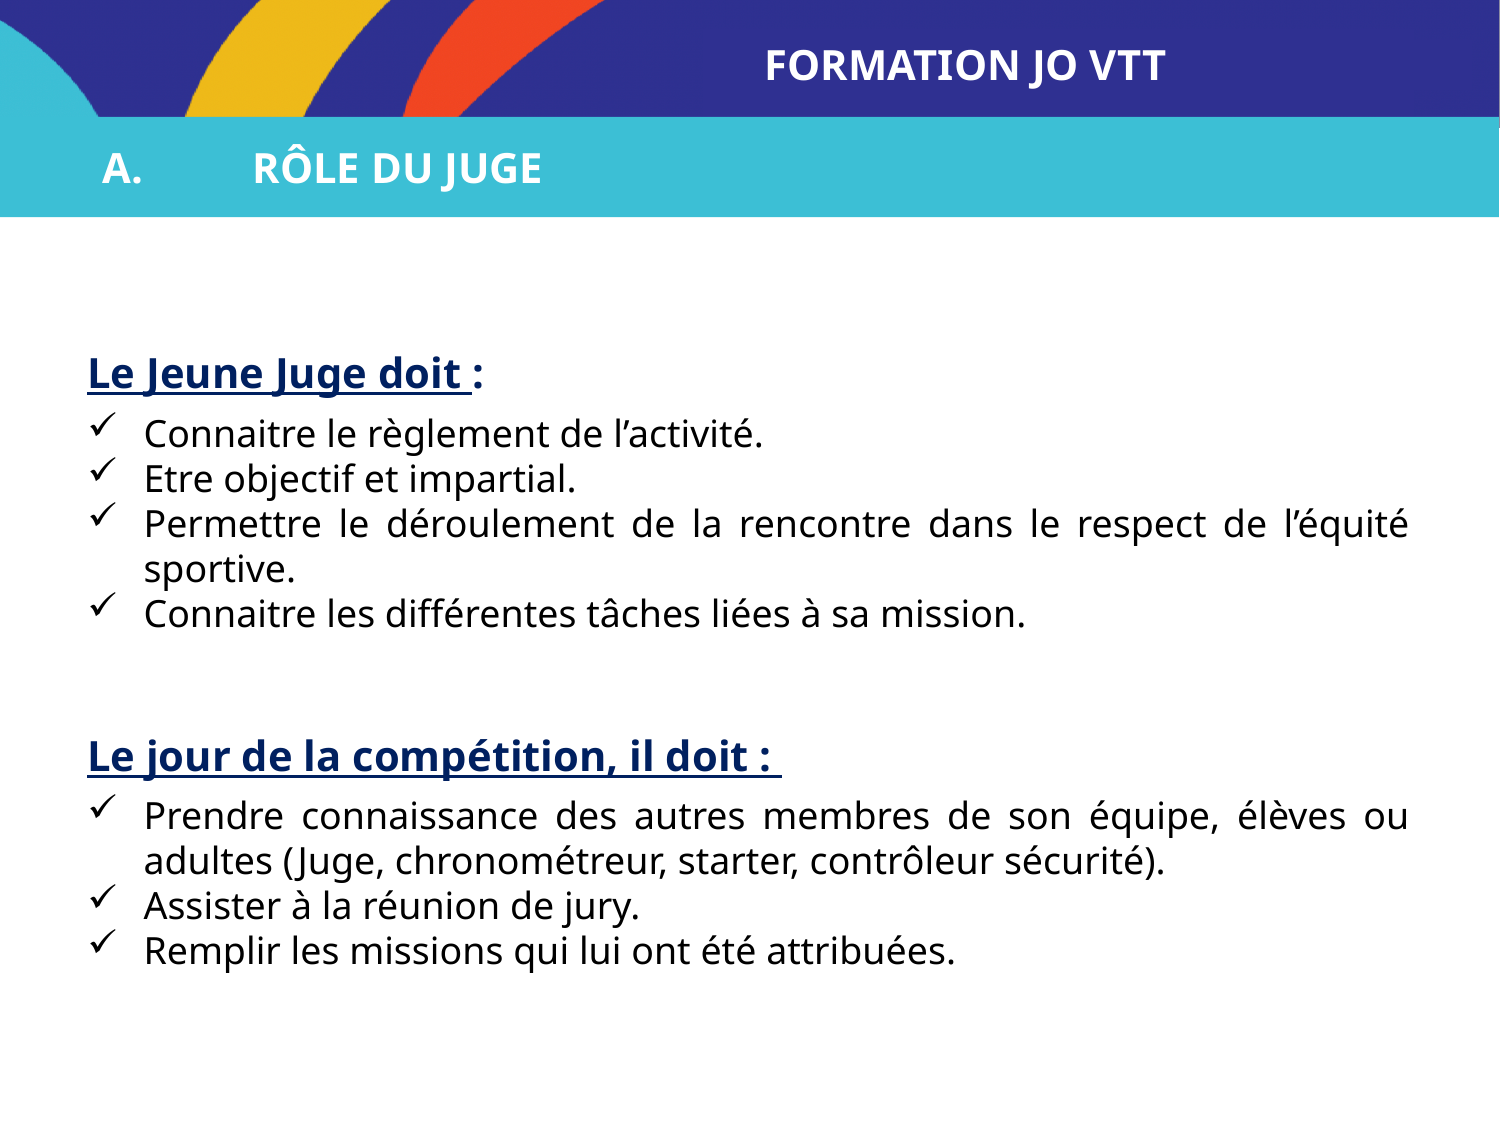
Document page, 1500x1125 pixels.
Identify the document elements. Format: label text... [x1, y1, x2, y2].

text_box Le Jeune Juge doit : Connaitre le règlement de l’activité. Etre objectif et impartial. Permettre le déroulement de la rencontre dans le respect de l’équité sportive. Connaitre les différentes tâches liées à sa mission. Le jour de la compétition, il doit : Prendre connaissance des autres membres de son équipe, élèves ou adultes (Juge, chronométreur, starter, contrôleur sécurité). Assister à la réunion de jury. Remplir les missions qui lui ont été attribuées. [72, 339, 1426, 980]
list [0, 0, 1500, 128]
text_box A. RÔLE DU JUGE [0, 128, 1499, 218]
